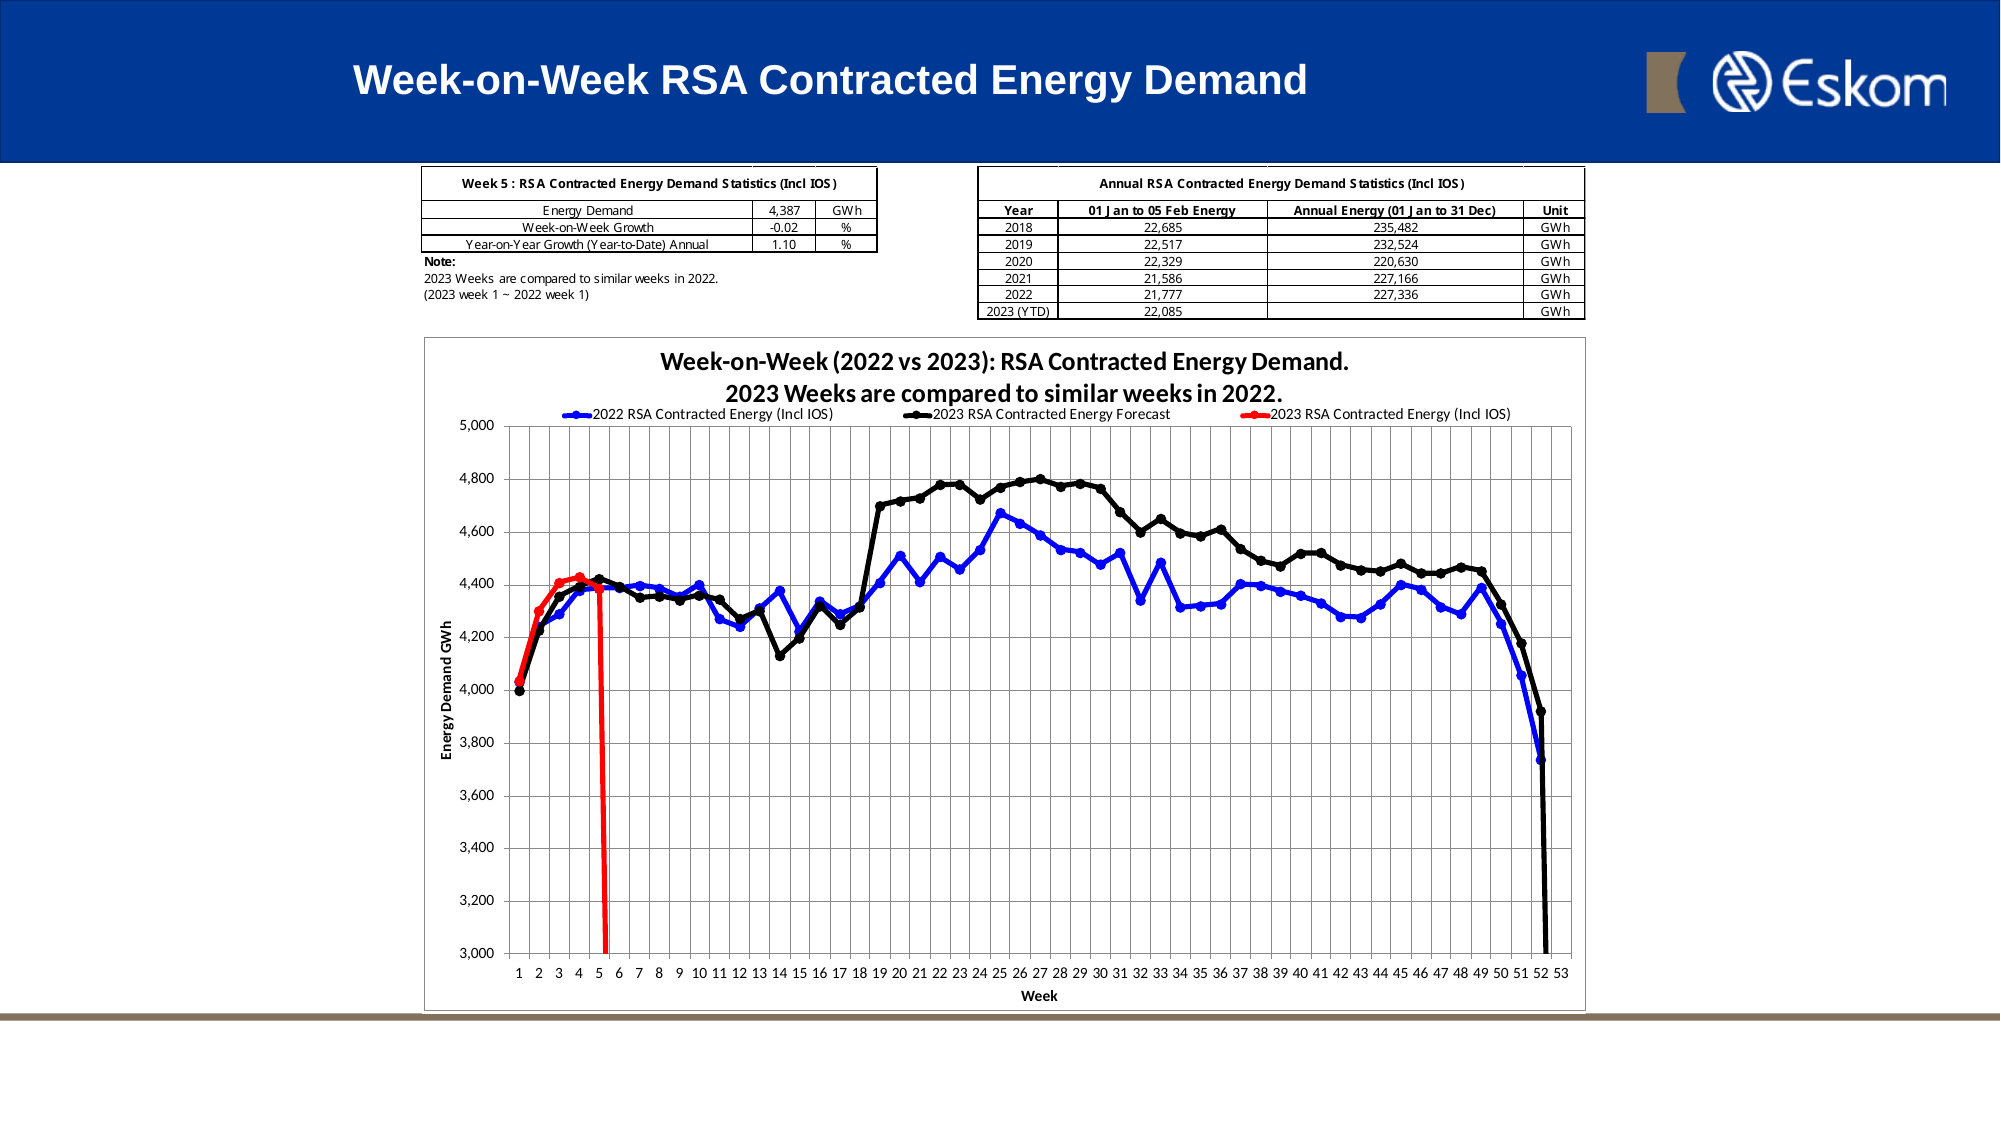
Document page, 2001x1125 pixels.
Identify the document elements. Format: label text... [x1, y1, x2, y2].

picture [421, 166, 1587, 1015]
text_box Week-on-Week RSA Contracted Energy Demand [338, 27, 1355, 137]
